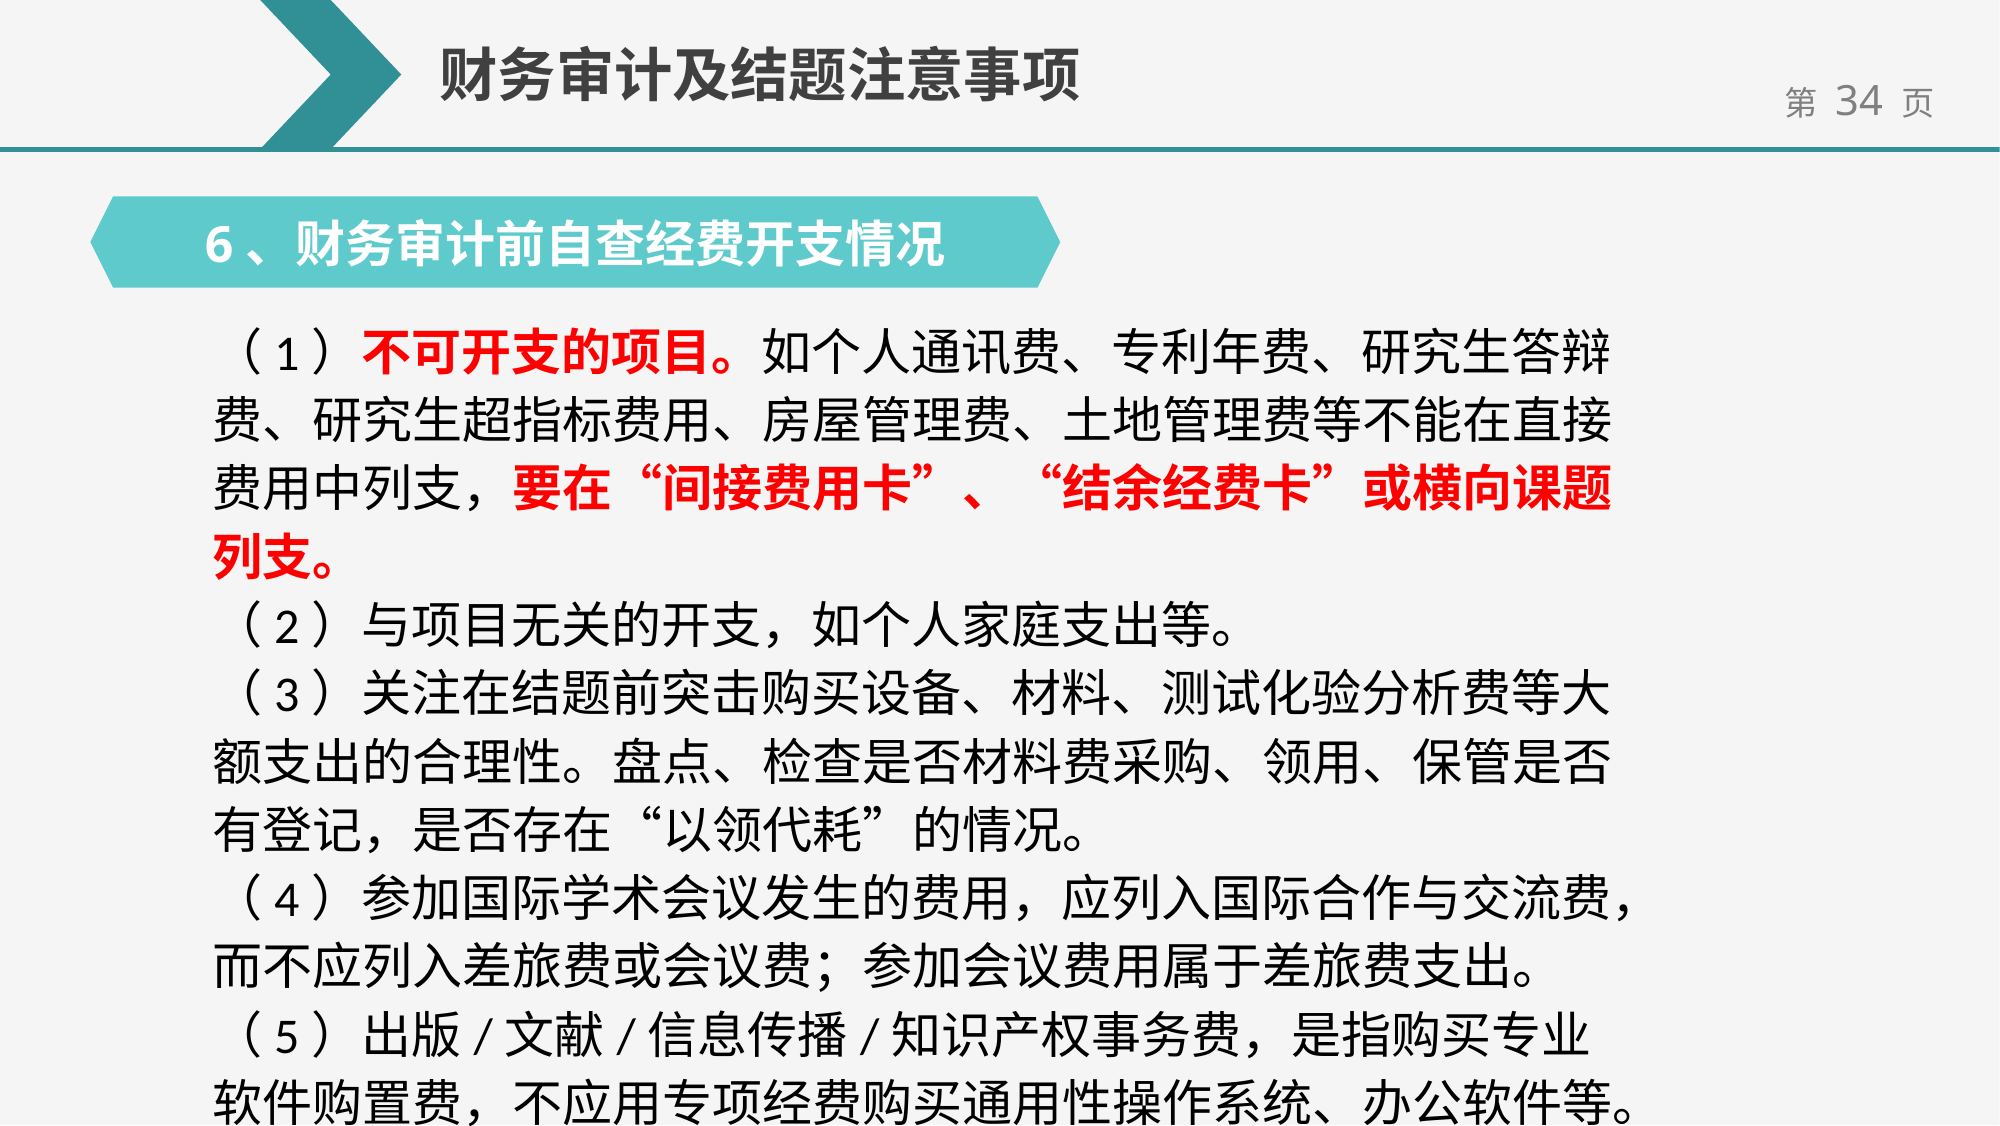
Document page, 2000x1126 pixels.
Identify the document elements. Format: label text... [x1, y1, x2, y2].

text_box 财务审计及结题注意事项 [424, 31, 1248, 116]
text_box （1）不可开支的项目。如个人通讯费、专利年费、研究生答辩费、研究生超指标费用、房屋管理费、土地管理费等不能在直接费用中列支，要在“间接费用卡”、“结余经费卡”或横向课题列支。 （2）与项目无关的开支，如个人家庭支出等。 （3）关注在结题前突击购买设备、材料、测试化验分析费等大额支出的合理性。盘点、检查是否材料费采购、领用、保管是否有登记，是否存在“以领代耗”的情况。 （4）参加国际学术会议发生的费用，应列入国际合作与交流费，而不应列入差旅费或会议费；参加会议费用属于差旅费支出。 （5）出版/文献/信息传播/知识产权事务费，是指购买专业软件购置费，不应用专项经费购买通用性操作系统、办公软件等。 [197, 304, 1646, 1126]
text_box [259, 0, 402, 148]
text_box 6、财务审计前自查经费开支情况 [90, 196, 1061, 288]
